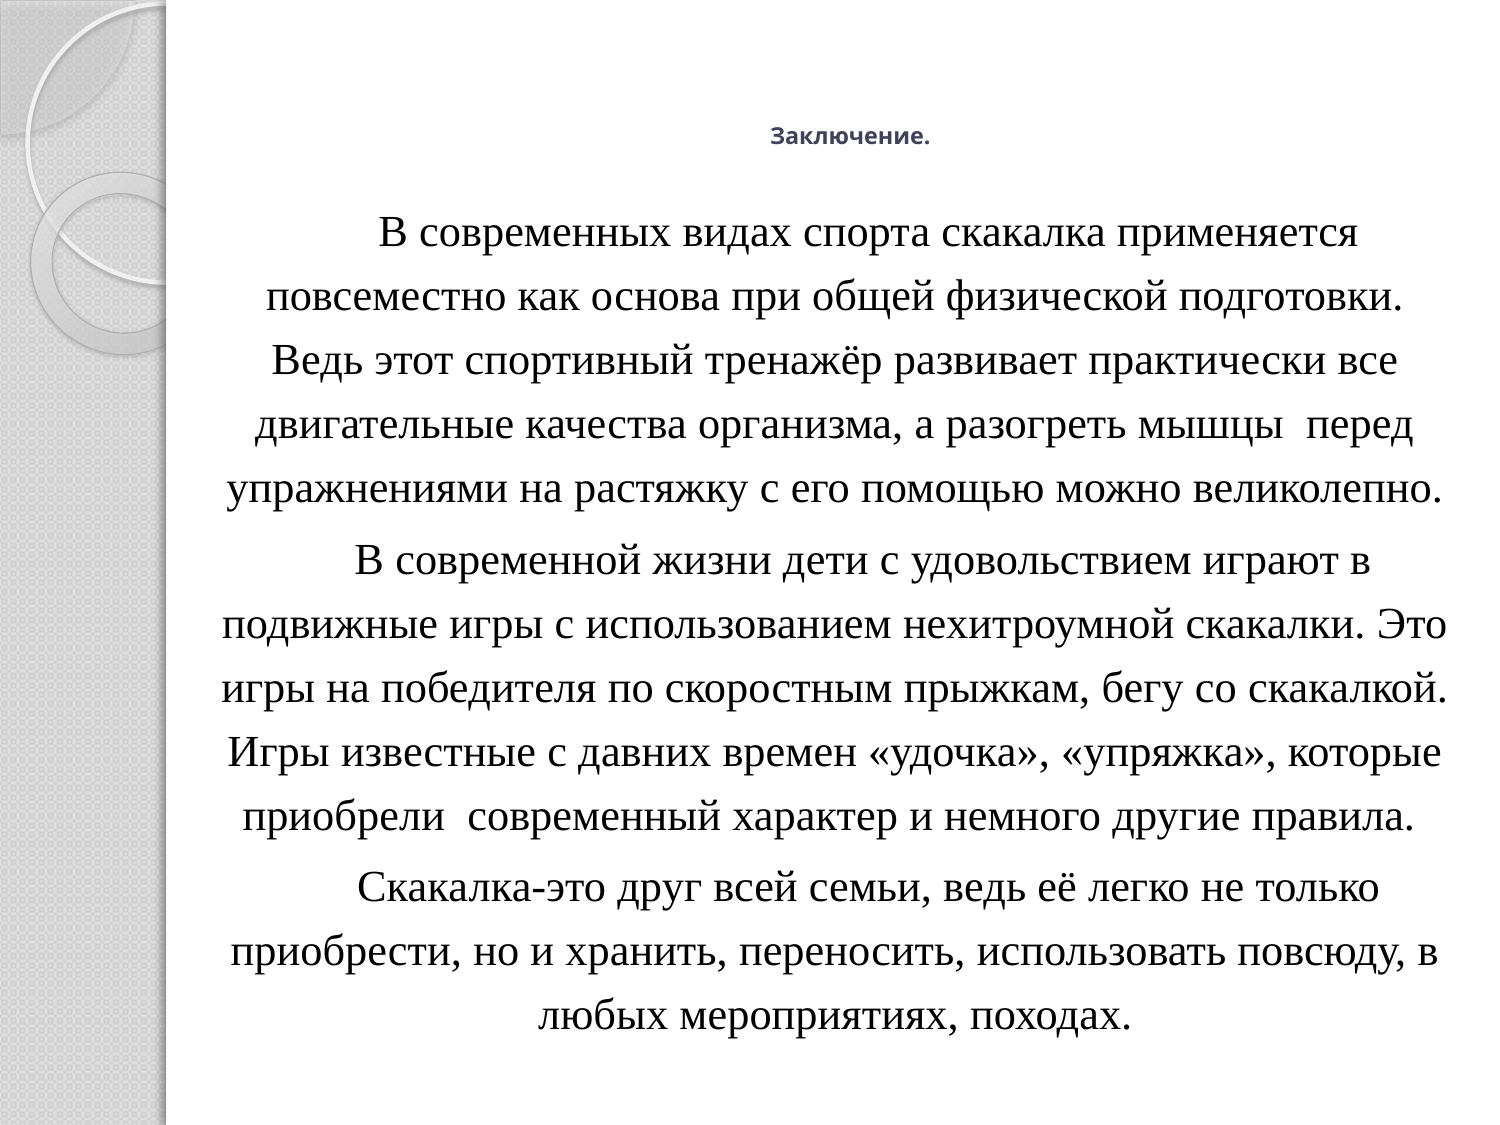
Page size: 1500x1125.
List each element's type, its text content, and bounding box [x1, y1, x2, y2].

list В современных видах спорта скакалка применяется повсеместно как основа при общей физической подготовки. Ведь этот спортивный тренажёр развивает практически все двигательные качества организма, а разогреть мышцы перед упражнениями на растяжку с его помощью можно великолепно. В современной жизни дети с удовольствием играют в подвижные игры с использованием нехитроумной скакалки. Это игры на победителя по скоростным прыжкам, бегу со скакалкой. Игры известные с давних времен «удочка», «упряжка», которые приобрели современный характер и немного другие правила. Скакалка-это друг всей семьи, ведь её легко не только приобрести, но и хранить, переносить, использовать повсюду, в любых мероприятиях, походах. [147, 184, 1466, 1083]
title Заключение. [235, 113, 1466, 184]
